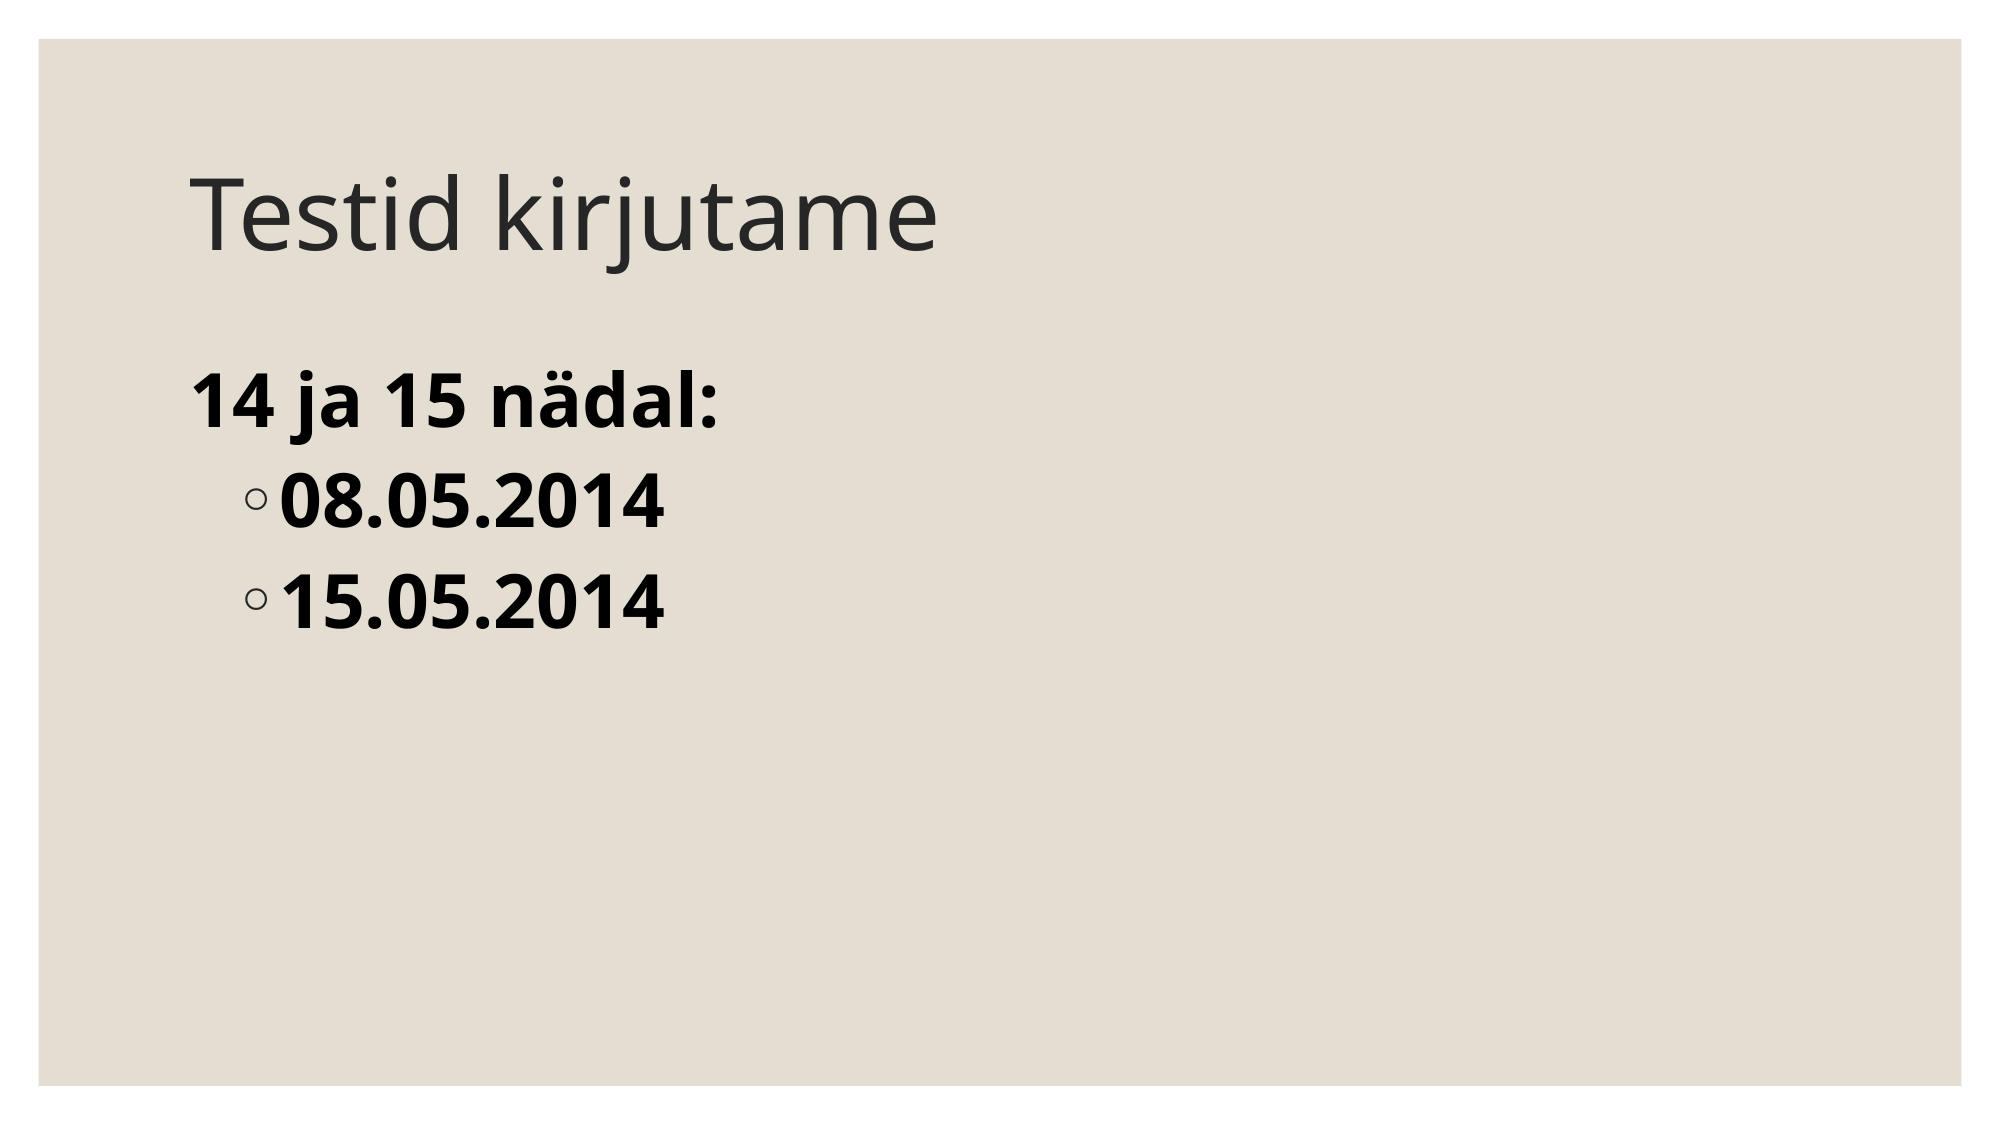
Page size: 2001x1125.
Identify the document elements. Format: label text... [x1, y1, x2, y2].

title Testid kirjutame [174, 105, 1825, 331]
list 14 ja 15 nädal: 08.05.2014 15.05.2014 [174, 345, 1825, 990]
